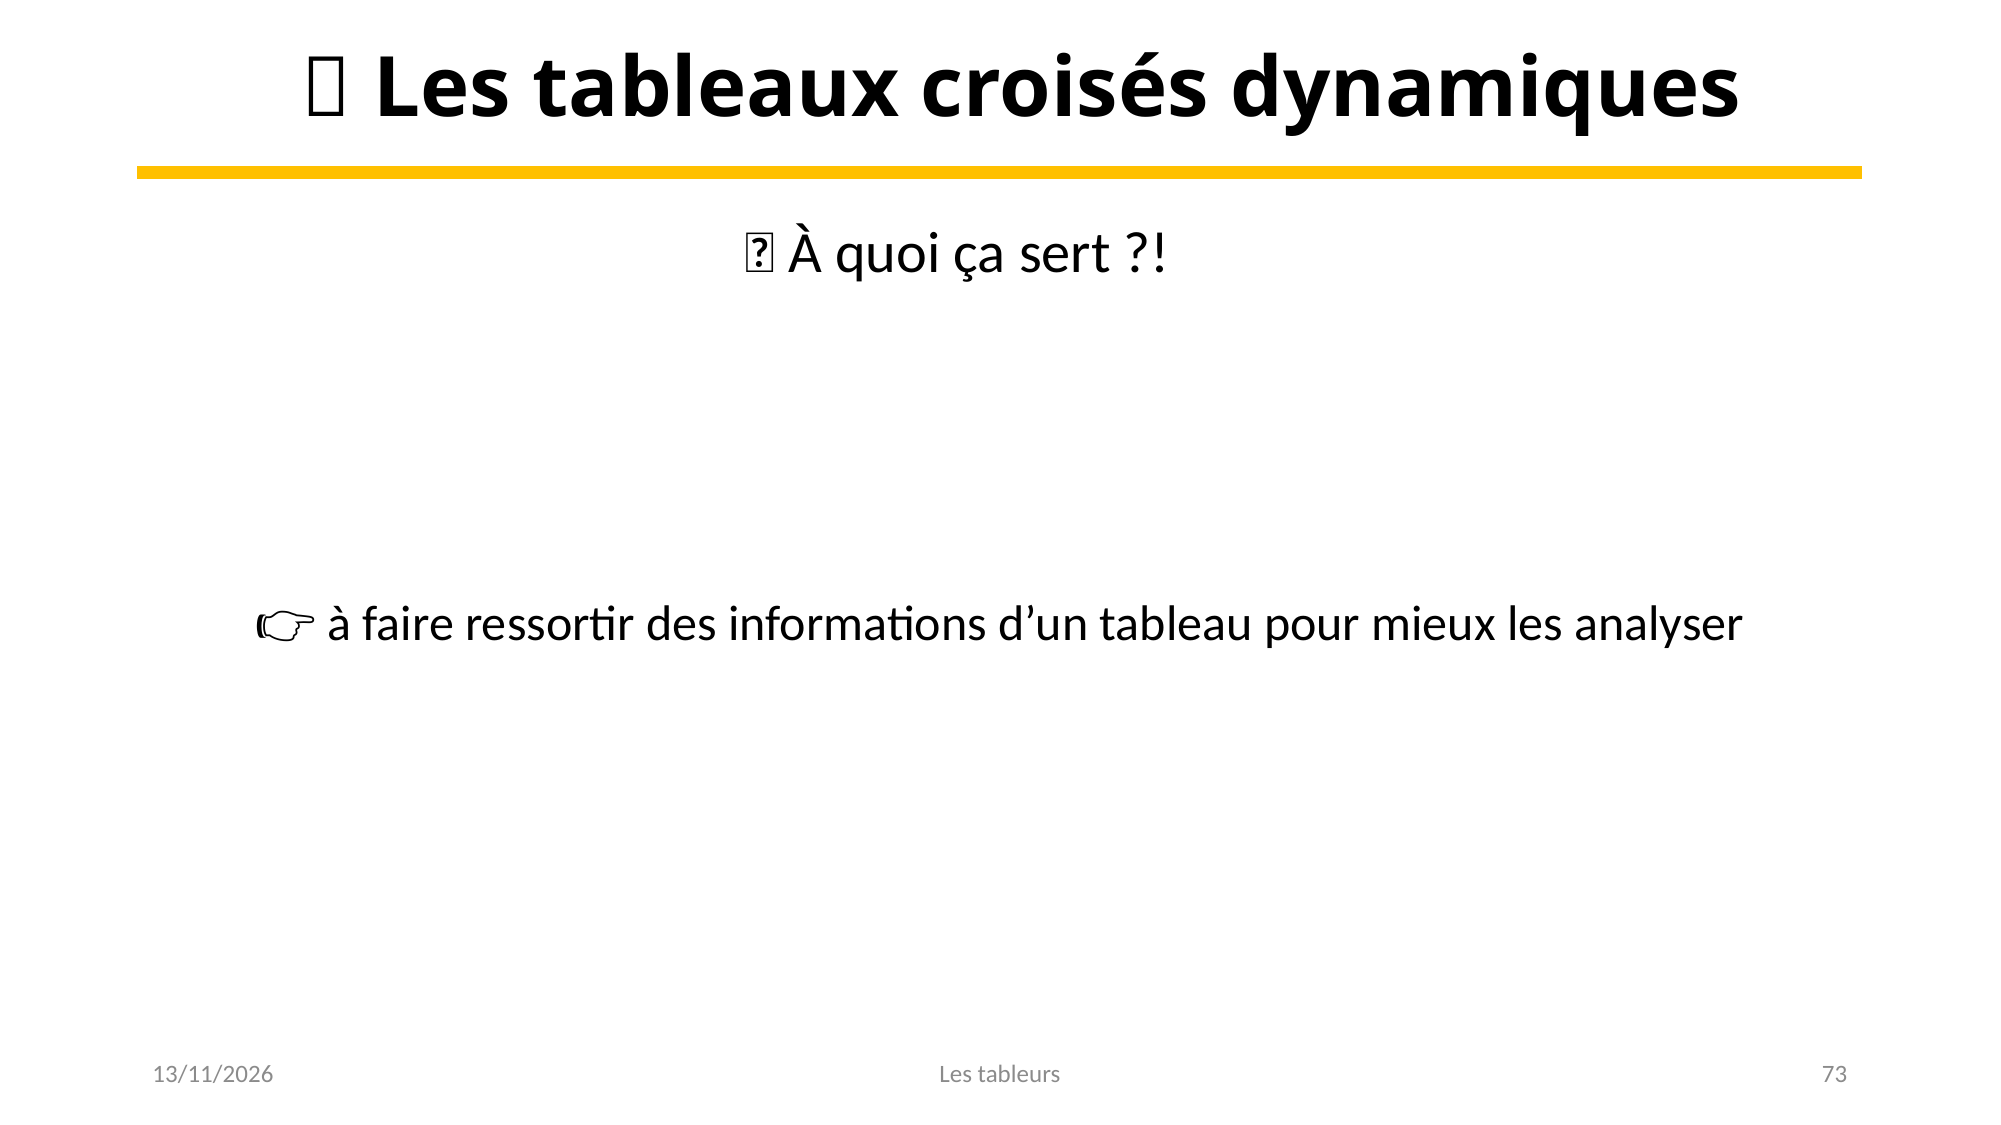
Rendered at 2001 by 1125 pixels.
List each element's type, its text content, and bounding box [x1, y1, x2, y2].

text_box ➗ Les tableaux croisés dynamiques [159, 0, 1885, 199]
text_box 💡 À quoi ça sert ?! [587, 206, 1329, 292]
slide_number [137, 1042, 588, 1103]
text_box 👉 à faire ressortir des informations d’un tableau pour mieux les analyser [223, 582, 1777, 658]
slide_number 73 [1412, 1042, 1863, 1103]
footer Les tableurs [662, 1042, 1338, 1103]
